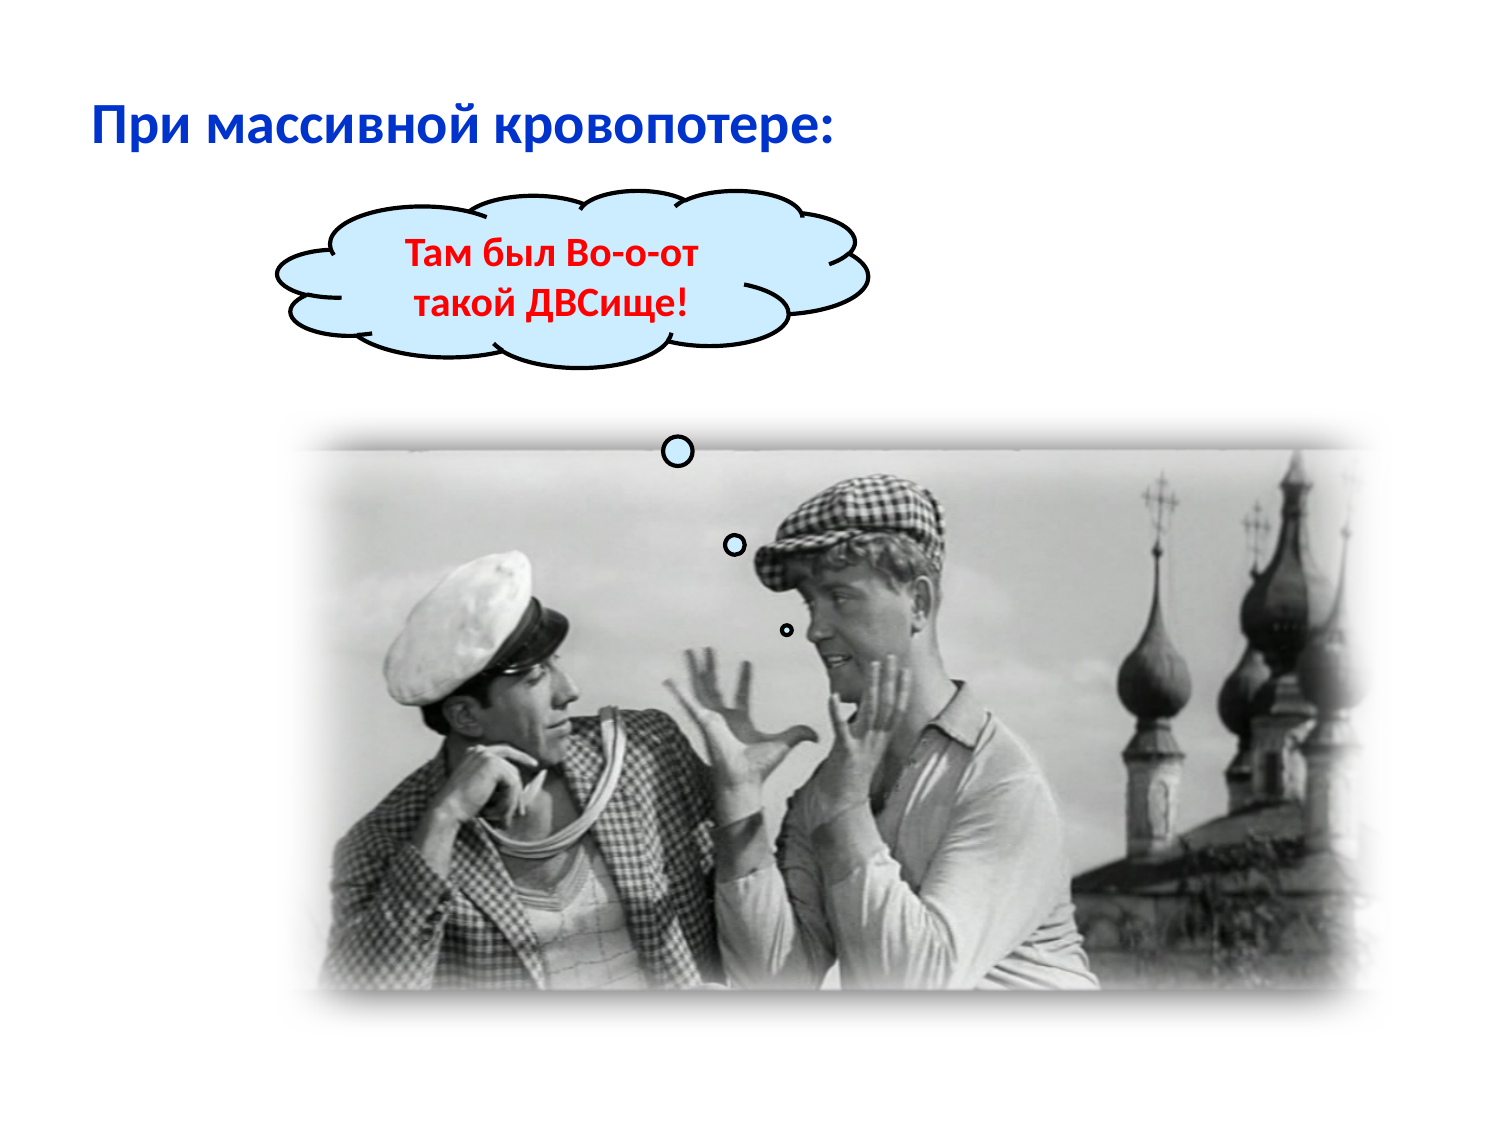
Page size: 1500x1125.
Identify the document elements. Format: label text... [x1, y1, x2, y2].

picture [277, 408, 1393, 1036]
text_box При массивной кровопотере: [76, 78, 1388, 163]
text_box Там был Во-о-от такой ДВСище! [274, 188, 871, 371]
